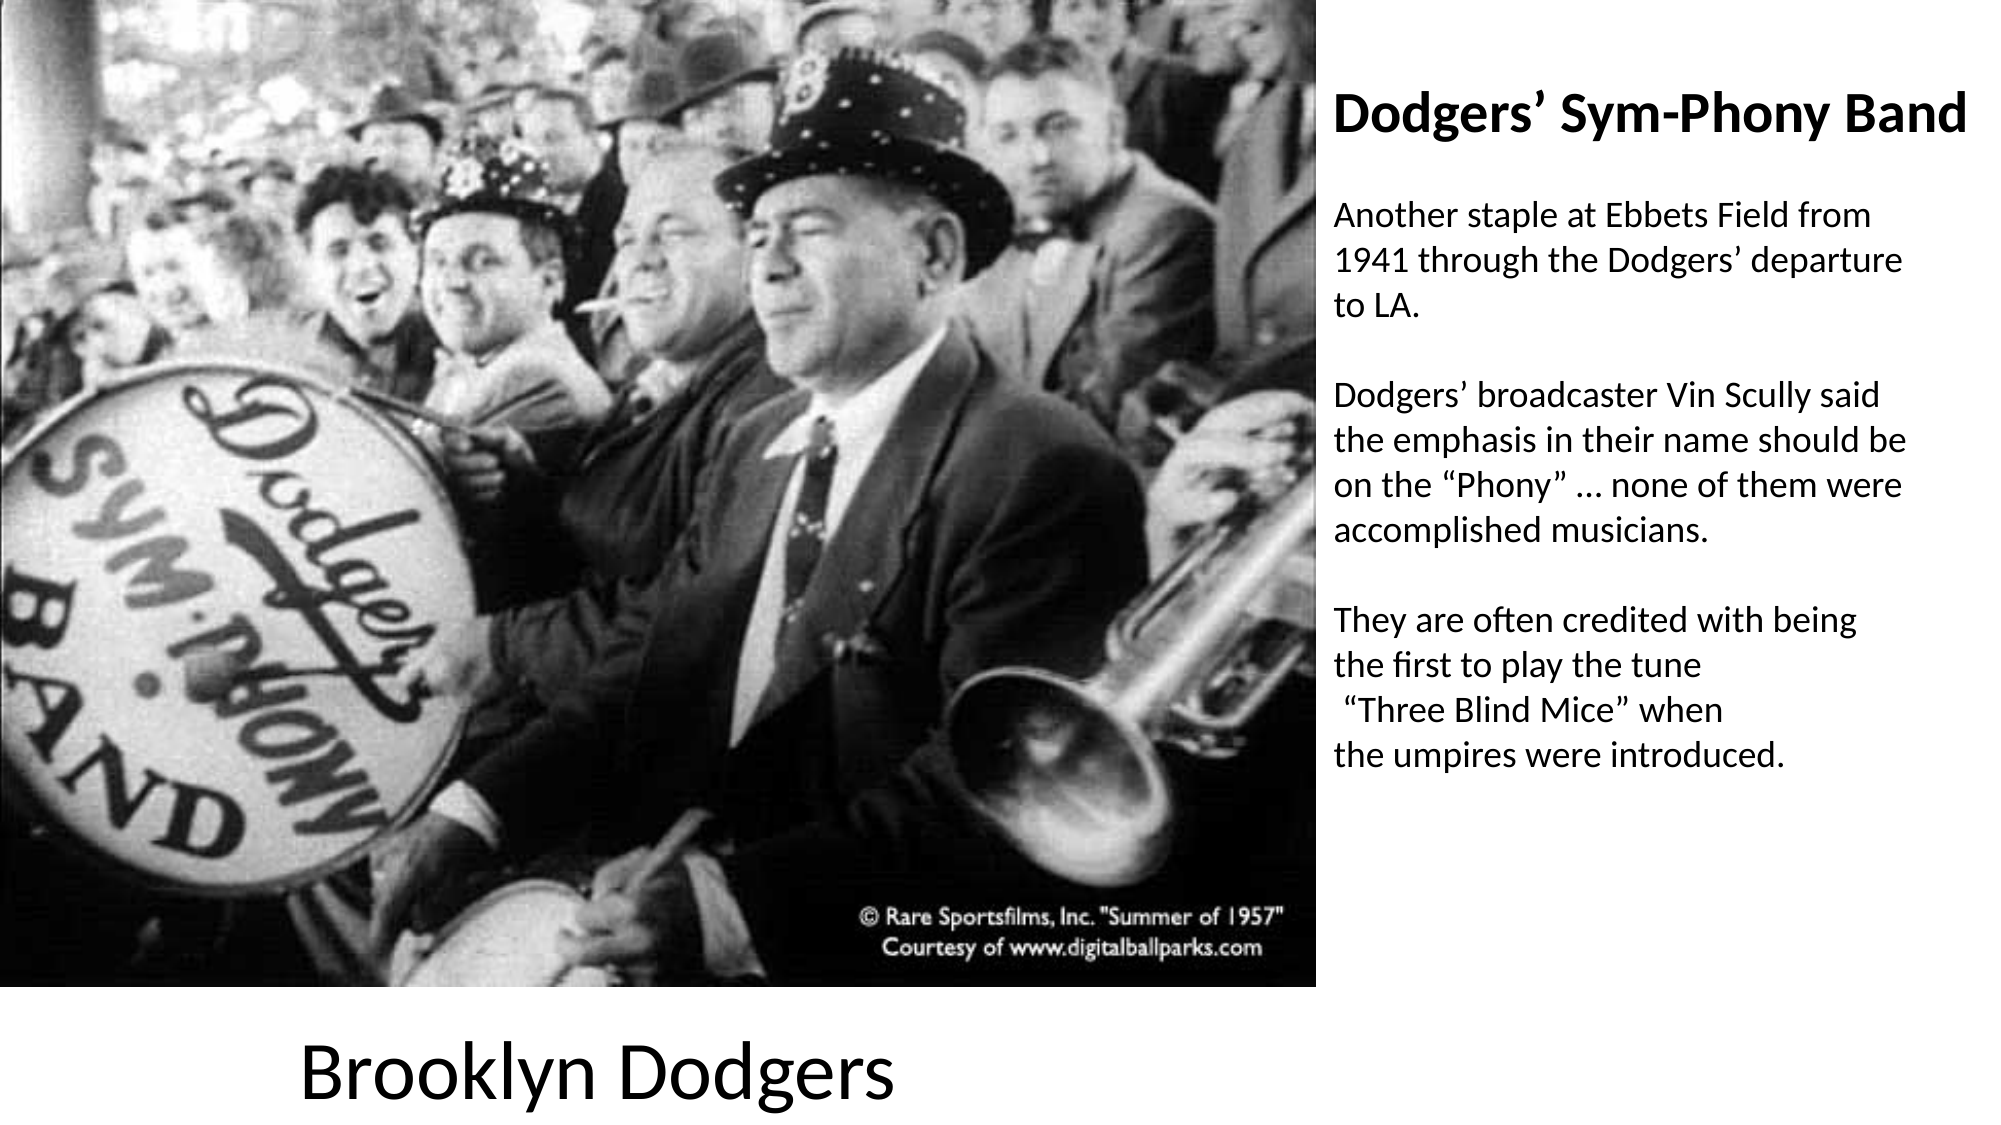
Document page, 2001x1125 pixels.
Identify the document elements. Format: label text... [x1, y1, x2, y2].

text_box Dodgers’ Sym-Phony Band Another staple at Ebbets Field from 1941 through the Dodgers’ departure to LA. Dodgers’ broadcaster Vin Scully said the emphasis in their name should be on the “Phony” … none of them were accomplished musicians. They are often credited with being the first to play the tune “Three Blind Mice” when the umpires were introduced. [1318, 67, 1984, 1125]
text_box Brooklyn Dodgers [285, 1008, 912, 1124]
picture [0, 0, 1316, 987]
